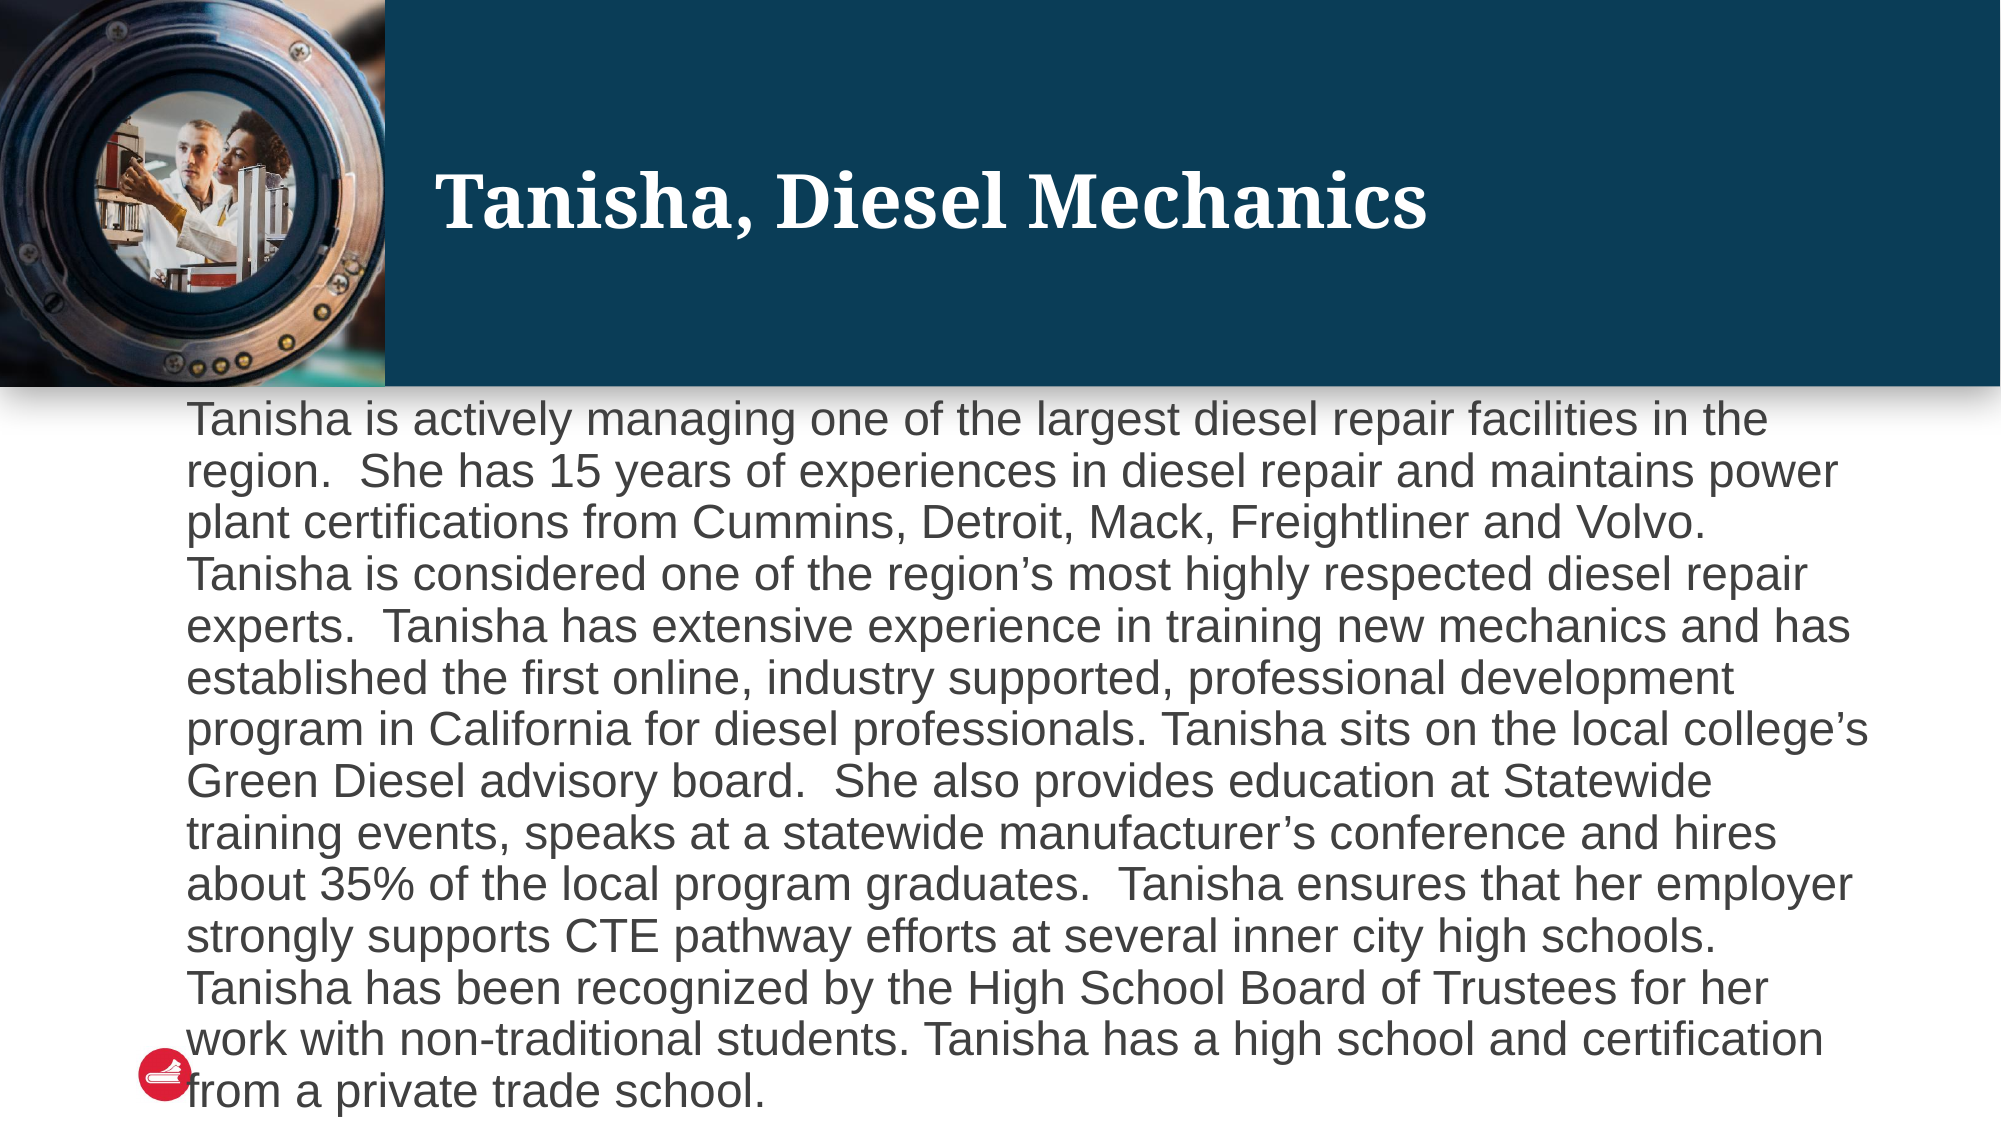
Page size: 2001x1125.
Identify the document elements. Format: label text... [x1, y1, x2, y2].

list Tanisha is actively managing one of the largest diesel repair facilities in the region. She has 15 years of experiences in diesel repair and maintains power plant certifications from Cummins, Detroit, Mack, Freightliner and Volvo. Tanisha is considered one of the region’s most highly respected diesel repair experts. Tanisha has extensive experience in training new mechanics and has established the first online, industry supported, professional development program in California for diesel professionals. Tanisha sits on the local college’s Green Diesel advisory board. She also provides education at Statewide training events, speaks at a statewide manufacturer’s conference and hires about 35% of the local program graduates. Tanisha ensures that her employer strongly supports CTE pathway efforts at several inner city high schools. Tanisha has been recognized by the High School Board of Trustees for her work with non-traditional students. Tanisha has a high school and certification from a private trade school. [171, 386, 1898, 1125]
title Tanisha, Diesel Mechanics [420, 66, 1863, 343]
picture [136, 1046, 171, 1103]
picture [0, 0, 385, 387]
